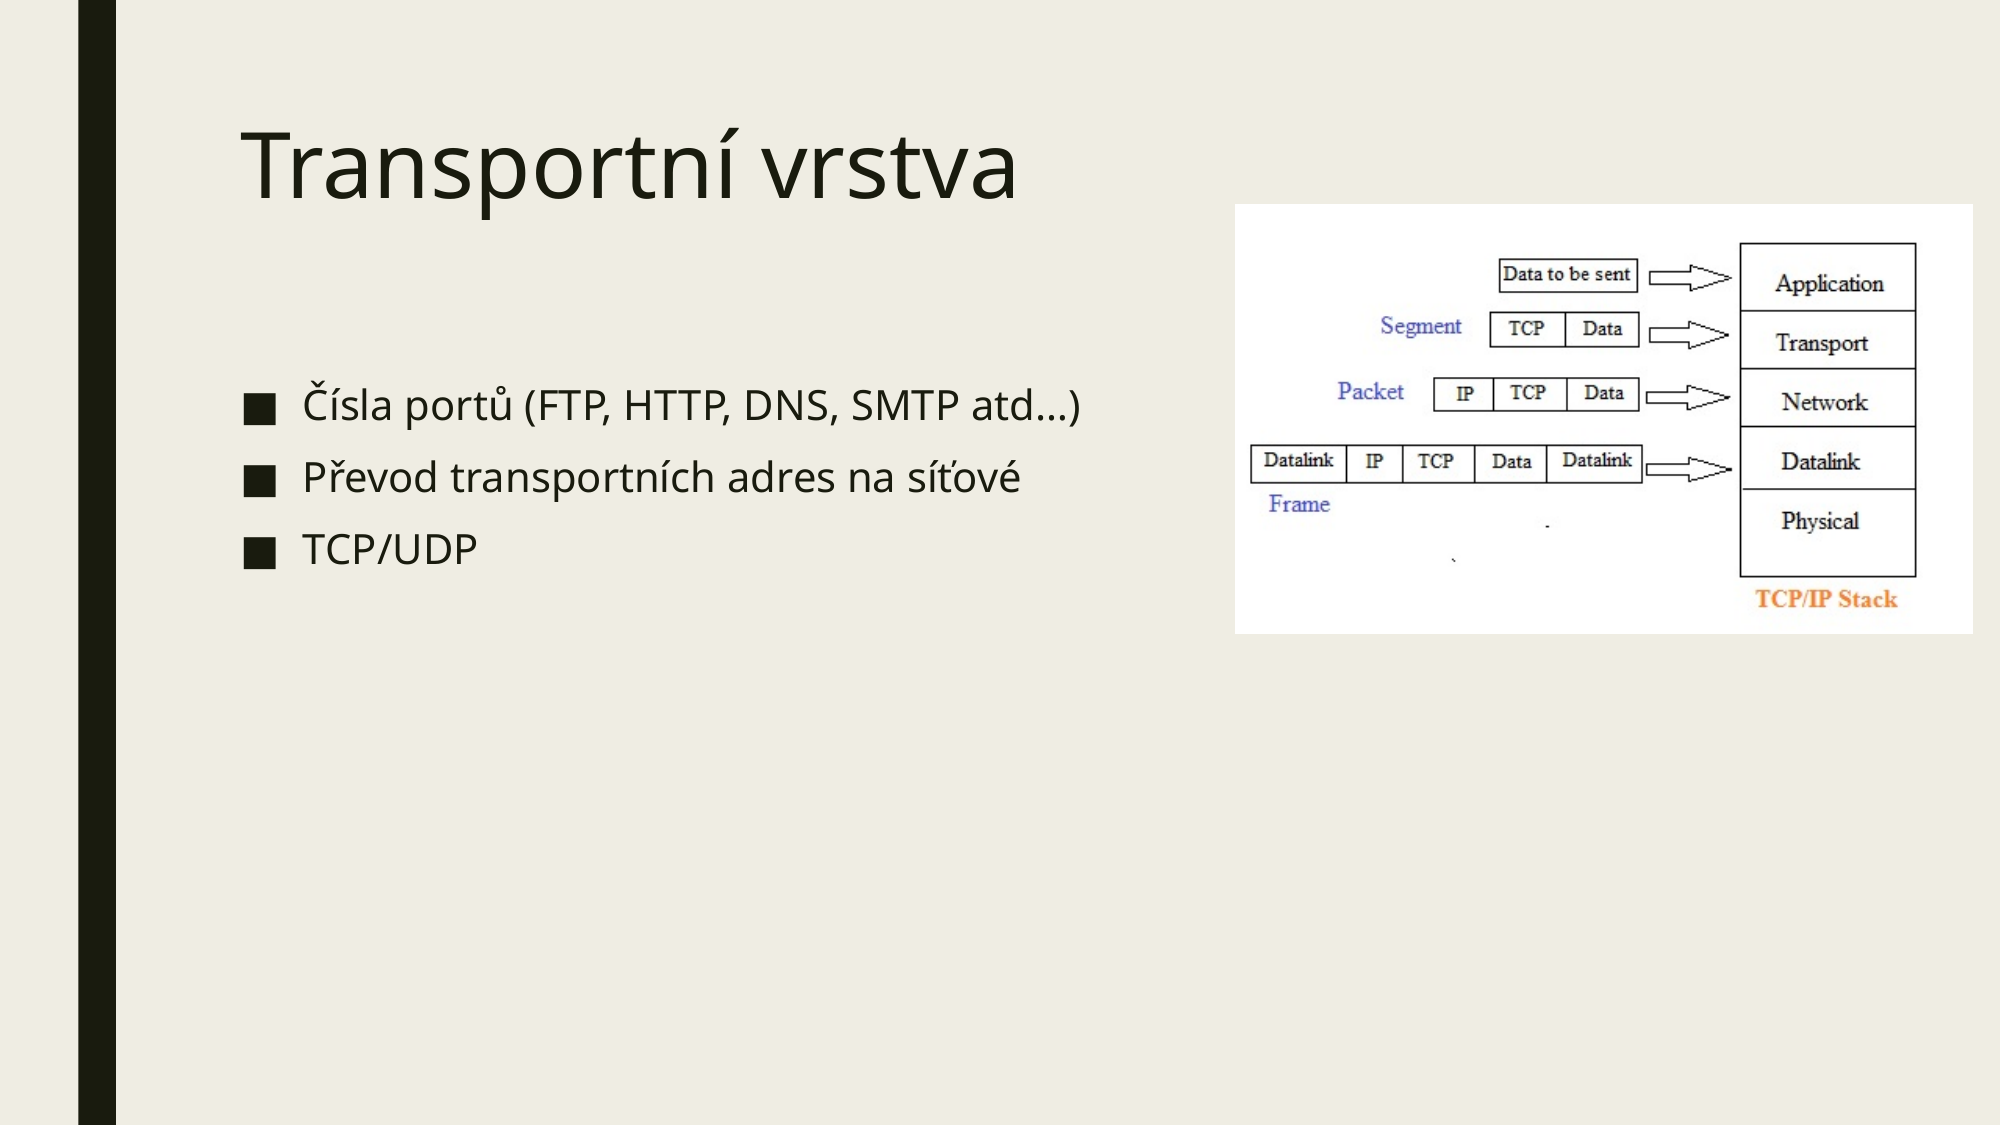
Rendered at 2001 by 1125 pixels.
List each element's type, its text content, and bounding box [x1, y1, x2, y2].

picture [1235, 204, 1973, 634]
title Transportní vrstva [225, 112, 1800, 357]
list Čísla portů (FTP, HTTP, DNS, SMTP atd…) Převod transportních adres na síťové TCP/UDP [225, 375, 1800, 963]
